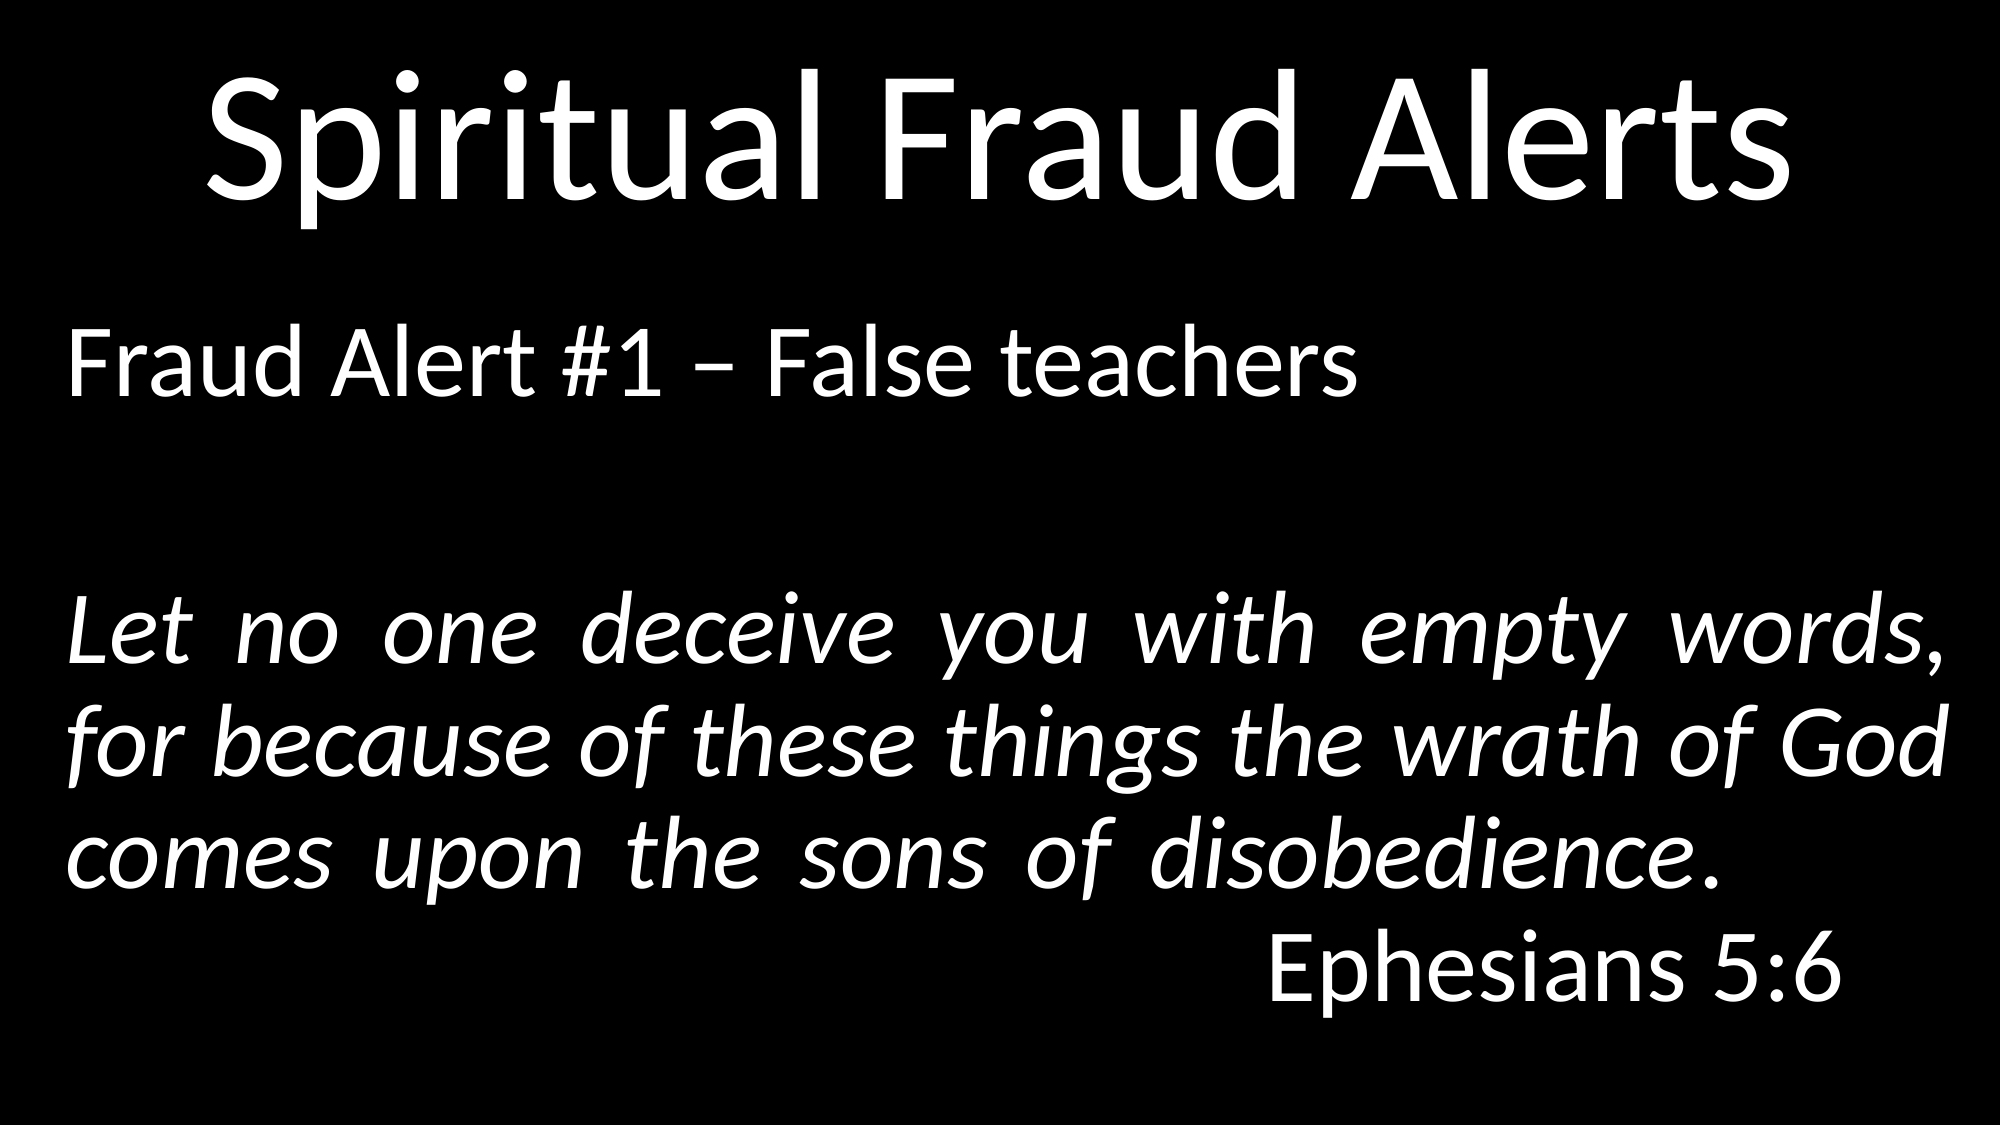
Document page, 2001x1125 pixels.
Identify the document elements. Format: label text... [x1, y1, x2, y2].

title Spiritual Fraud Alerts [0, 0, 2000, 278]
list Fraud Alert #1 – False teachers Let no one deceive you with empty words, for because of these things the wrath of God comes upon the sons of disobedience. Ephesians 5:6 [50, 299, 1969, 1125]
